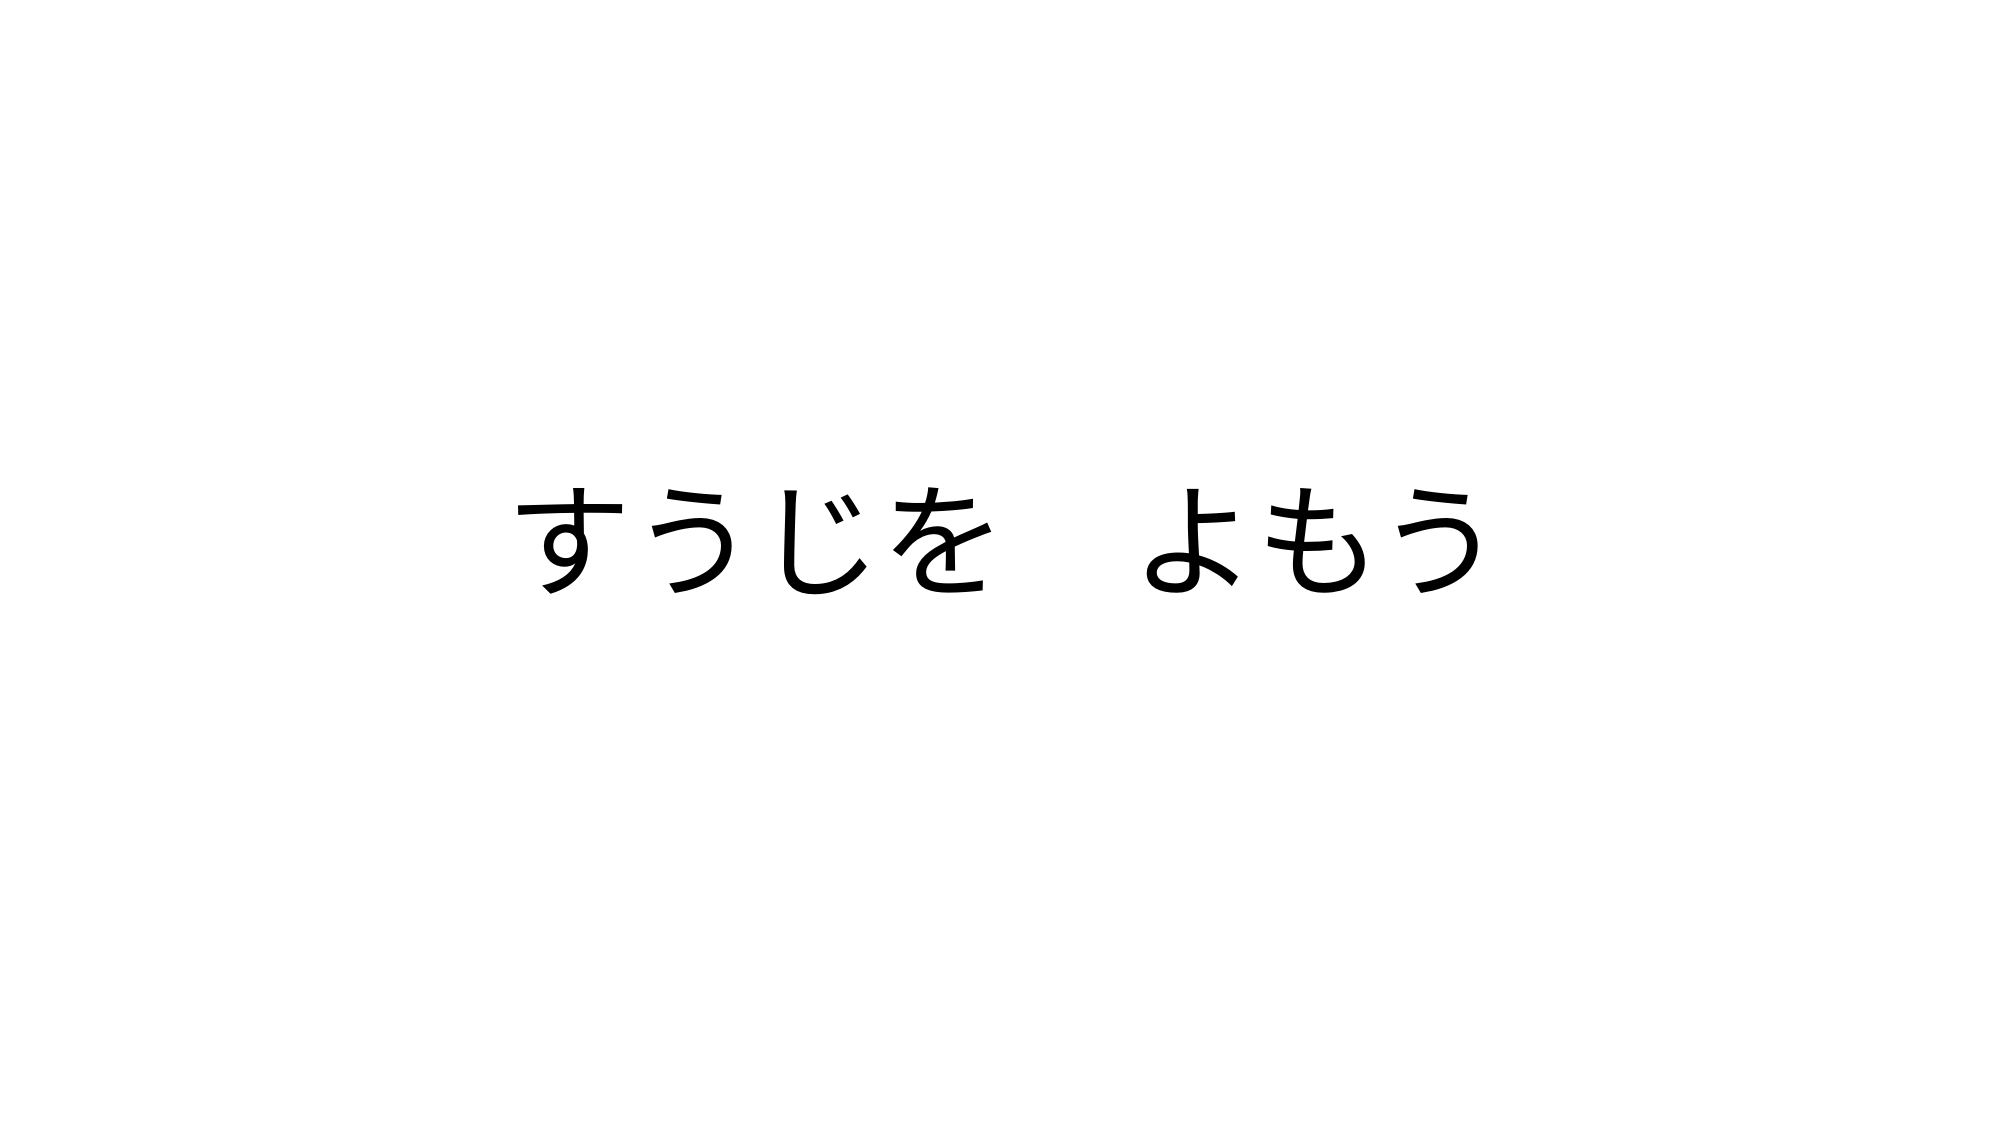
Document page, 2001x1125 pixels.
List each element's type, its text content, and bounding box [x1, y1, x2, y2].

title すうじを よもう [254, 445, 1755, 623]
